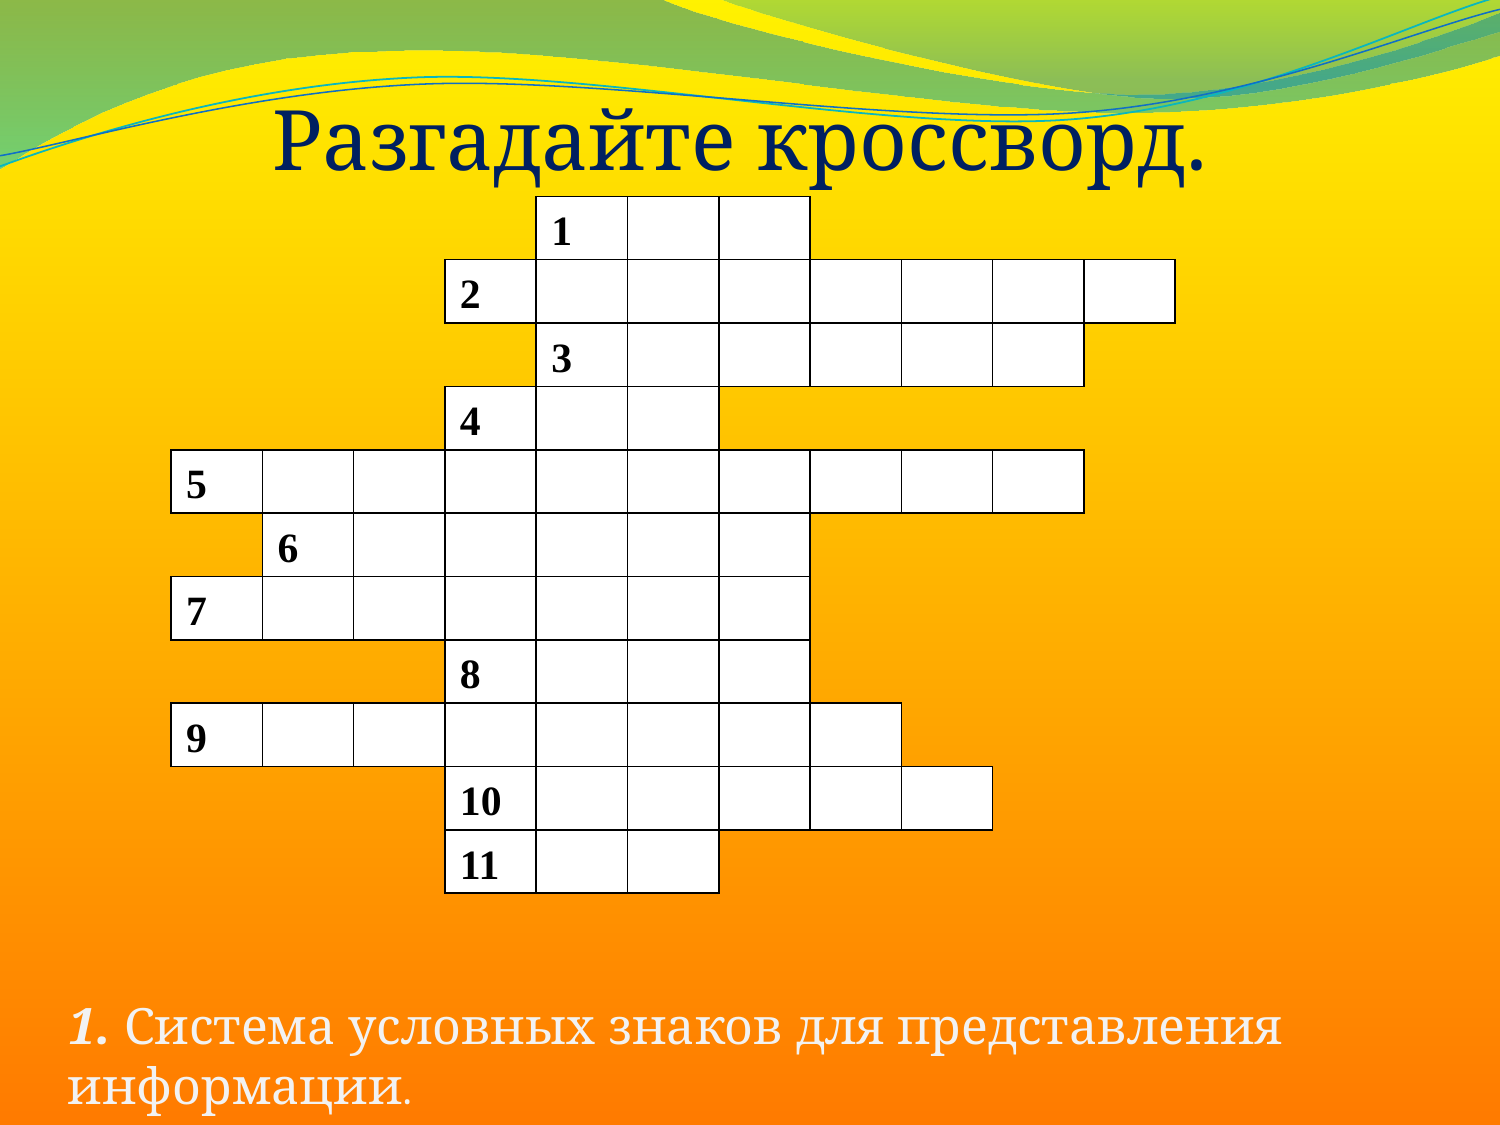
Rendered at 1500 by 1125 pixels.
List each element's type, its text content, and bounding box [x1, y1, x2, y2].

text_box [167, 196, 1177, 902]
text_box 1. Система условных знаков для представления информации. [53, 987, 1500, 1123]
title Разгадайте кроссворд. [64, 0, 1415, 188]
